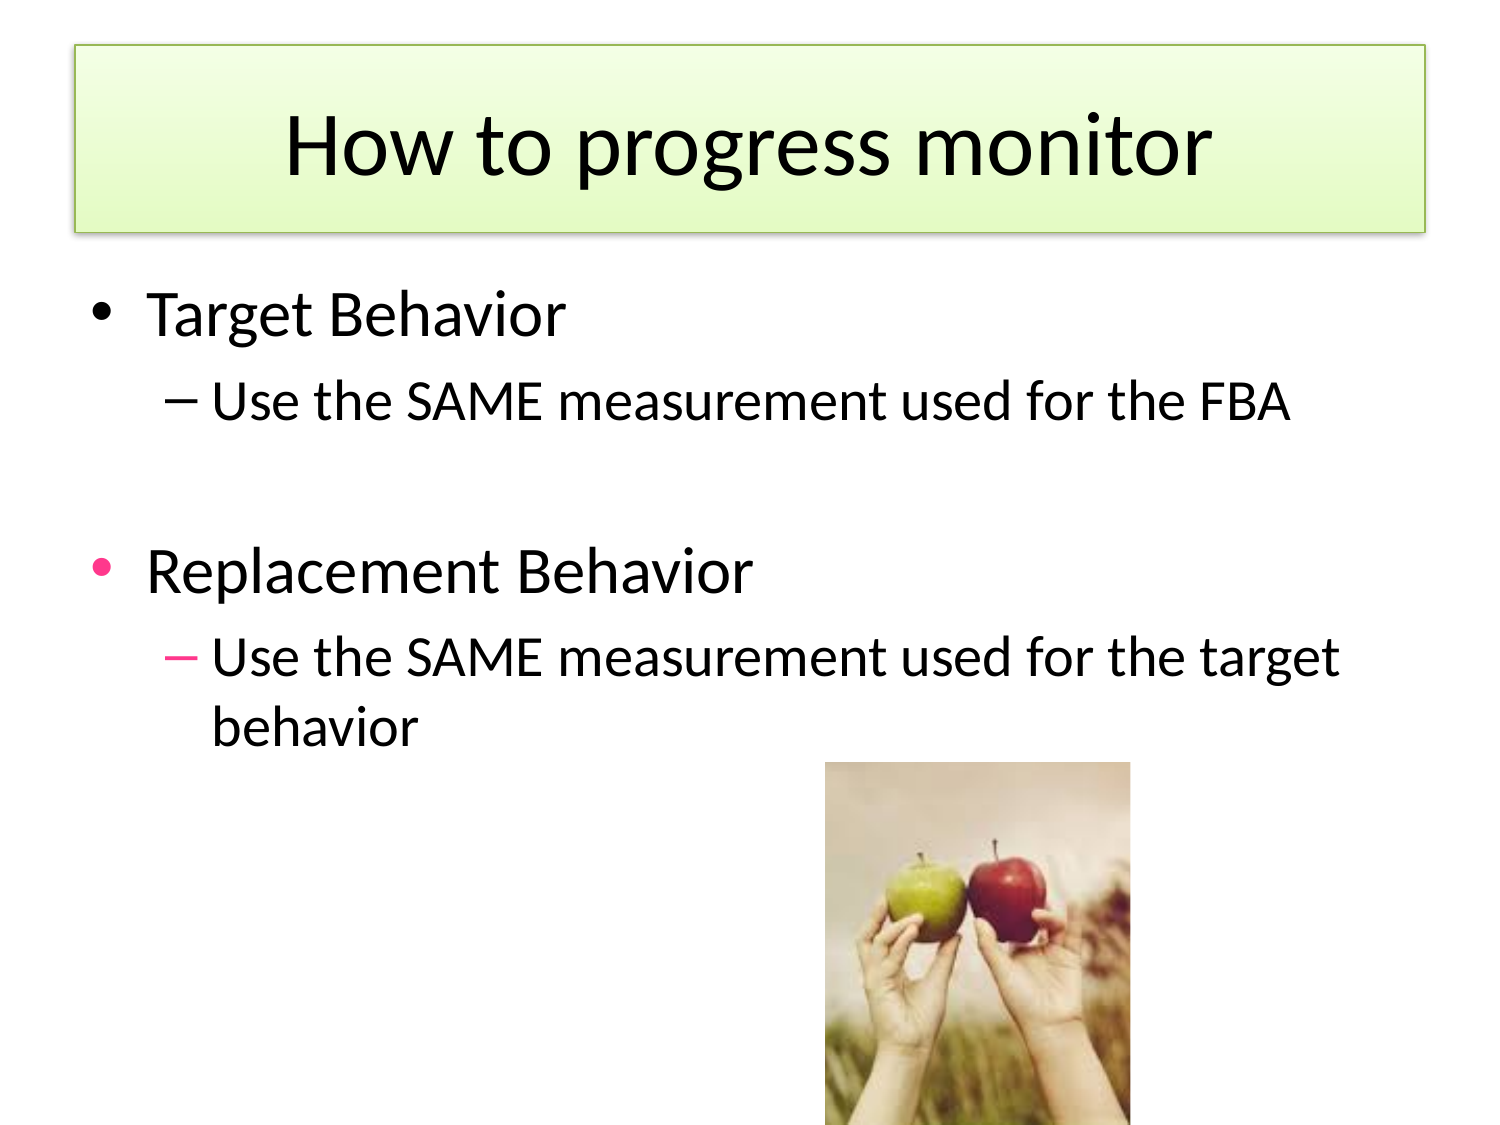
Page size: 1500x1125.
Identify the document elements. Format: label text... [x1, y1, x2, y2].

title How to progress monitor [74, 44, 1426, 233]
list Target Behavior Use the SAME measurement used for the FBA Replacement Behavior Use the SAME measurement used for the target behavior [75, 262, 1425, 1005]
picture [824, 762, 1131, 1125]
